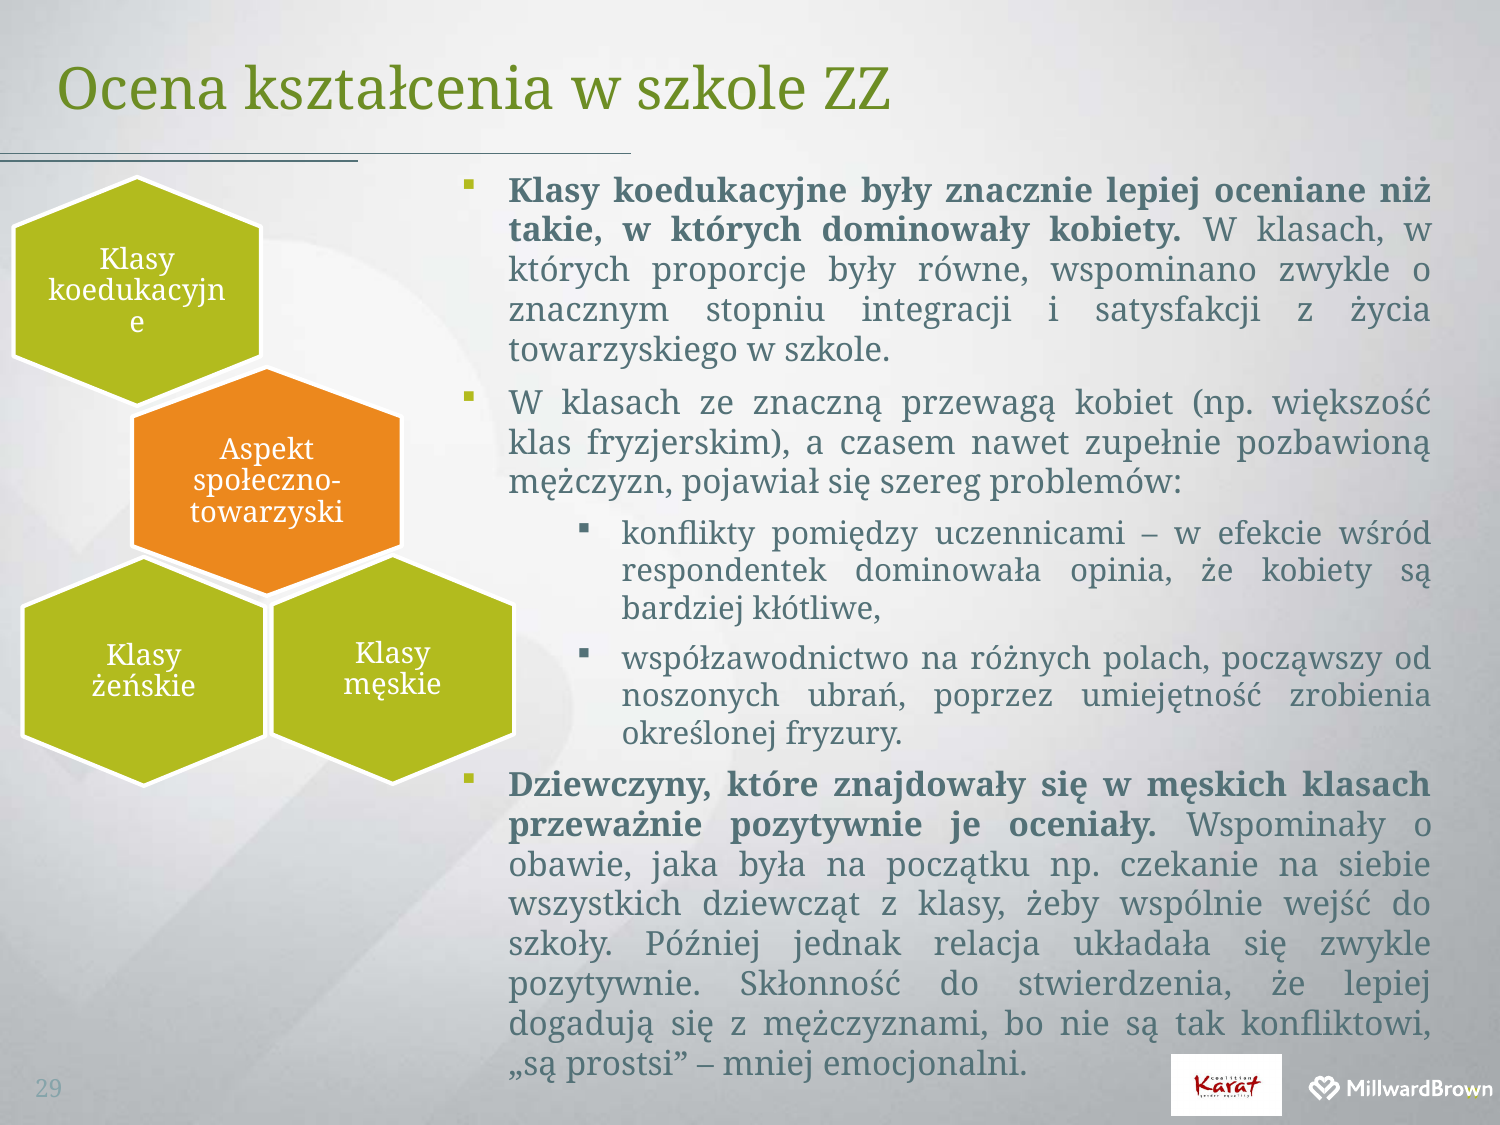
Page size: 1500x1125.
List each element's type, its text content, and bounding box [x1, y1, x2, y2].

picture [0, 0, 1500, 1125]
list Klasy koedukacyjne były znacznie lepiej oceniane niż takie, w których dominowały kobiety. W klasach, w których proporcje były równe, wspominano zwykle o znacznym stopniu integracji i satysfakcji z życia towarzyskiego w szkole. W klasach ze znaczną przewagą kobiet (np. większość klas fryzjerskim), a czasem nawet zupełnie pozbawioną mężczyzn, pojawiał się szereg problemów: konflikty pomiędzy uczennicami – w efekcie wśród respondentek dominowała opinia, że kobiety są bardziej kłótliwe, współzawodnictwo na różnych polach, począwszy od noszonych ubrań, poprzez umiejętność zrobienia określonej fryzury. Dziewczyny, które znajdowały się w męskich klasach przeważnie pozytywnie je oceniały. Wspominały o obawie, jaka była na początku np. czekanie na siebie wszystkich dziewcząt z klasy, żeby wspólnie wejść do szkoły. Później jednak relacja układała się zwykle pozytywnie. Skłonność do stwierdzenia, że lepiej dogadują się z mężczyznami, bo nie są tak konfliktowi, „są prostsi” – mniej emocjonalni. [429, 161, 1448, 1067]
title Ocena kształcenia w szkole ZZ [56, 50, 1441, 122]
slide_number 29 [0, 1059, 78, 1125]
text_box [0, 176, 744, 786]
